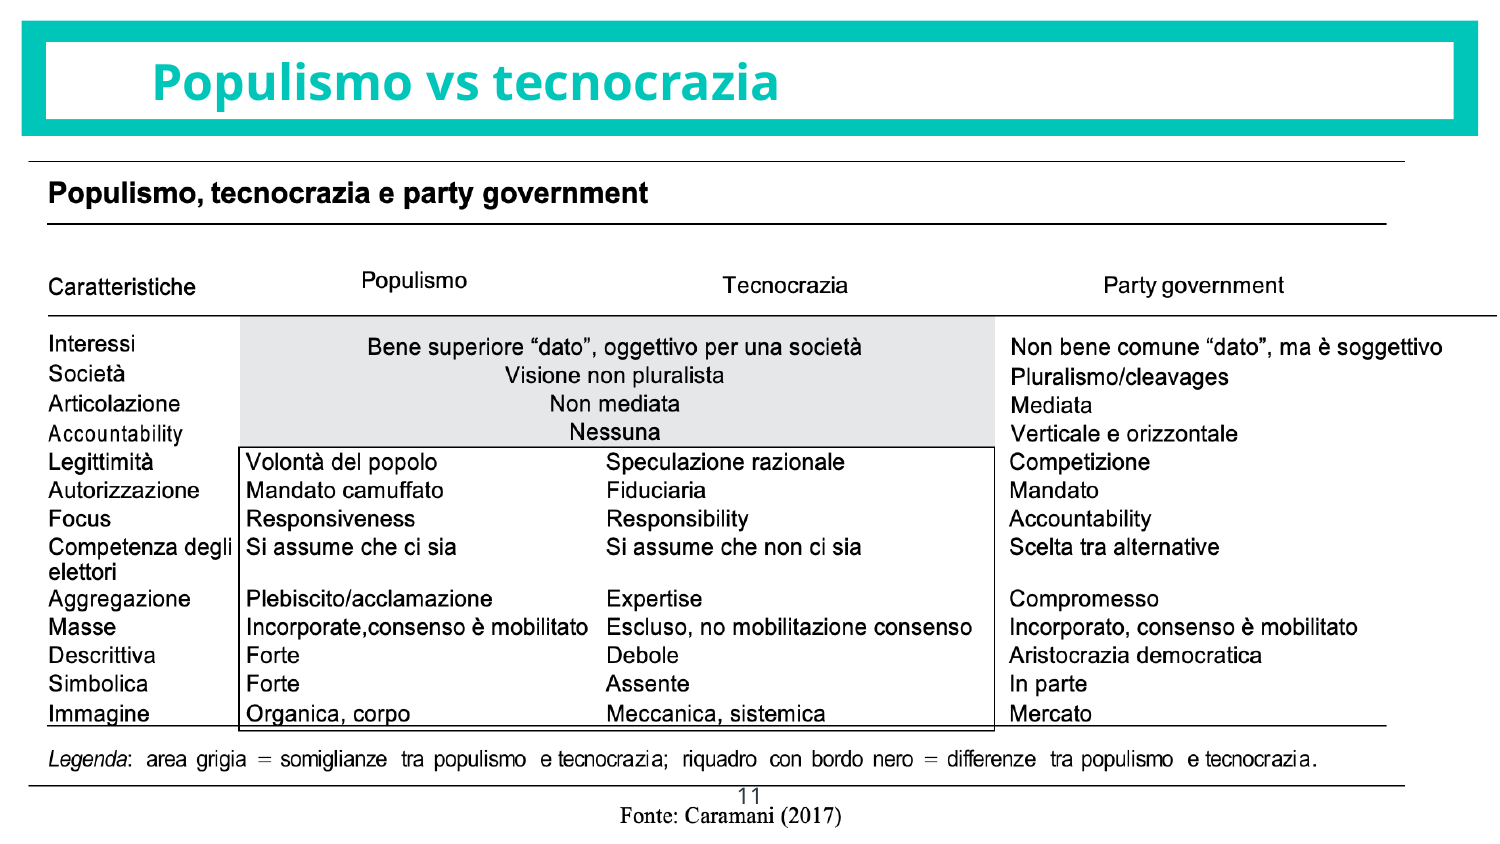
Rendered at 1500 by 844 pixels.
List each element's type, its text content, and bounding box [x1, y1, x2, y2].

picture [0, 136, 1500, 844]
title Populismo vs tecnocrazia [136, 20, 1441, 136]
